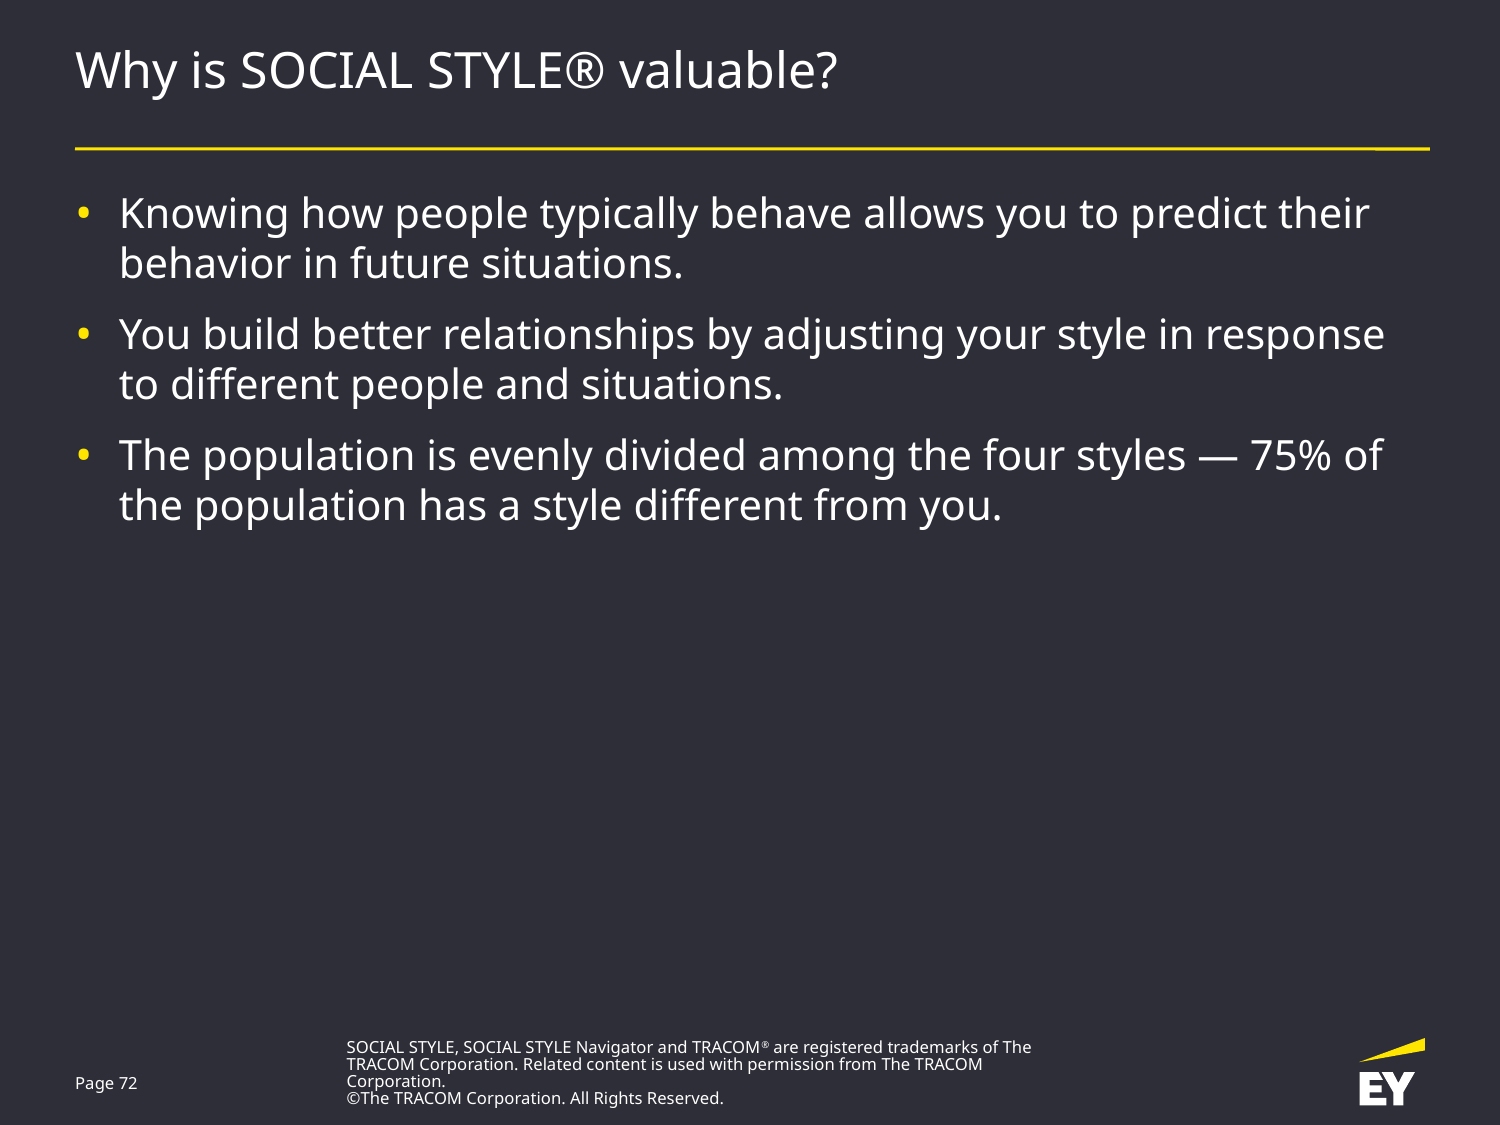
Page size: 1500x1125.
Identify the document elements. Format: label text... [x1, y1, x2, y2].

text_box SOCIAL STYLE, SOCIAL STYLE Navigator and TRACOM® are registered trademarks of The TRACOM Corporation. Related content is used with permission from The TRACOM Corporation. ©The TRACOM Corporation. All Rights Reserved. [331, 1032, 1102, 1116]
title Why is SOCIAL STYLE® valuable? [75, 48, 1425, 146]
list Knowing how people typically behave allows you to predict their behavior in future situations. You build better relationships by adjusting your style in response to different people and situations. The population is evenly divided among the four styles — 75% of the population has a style different from you. [75, 186, 1425, 999]
